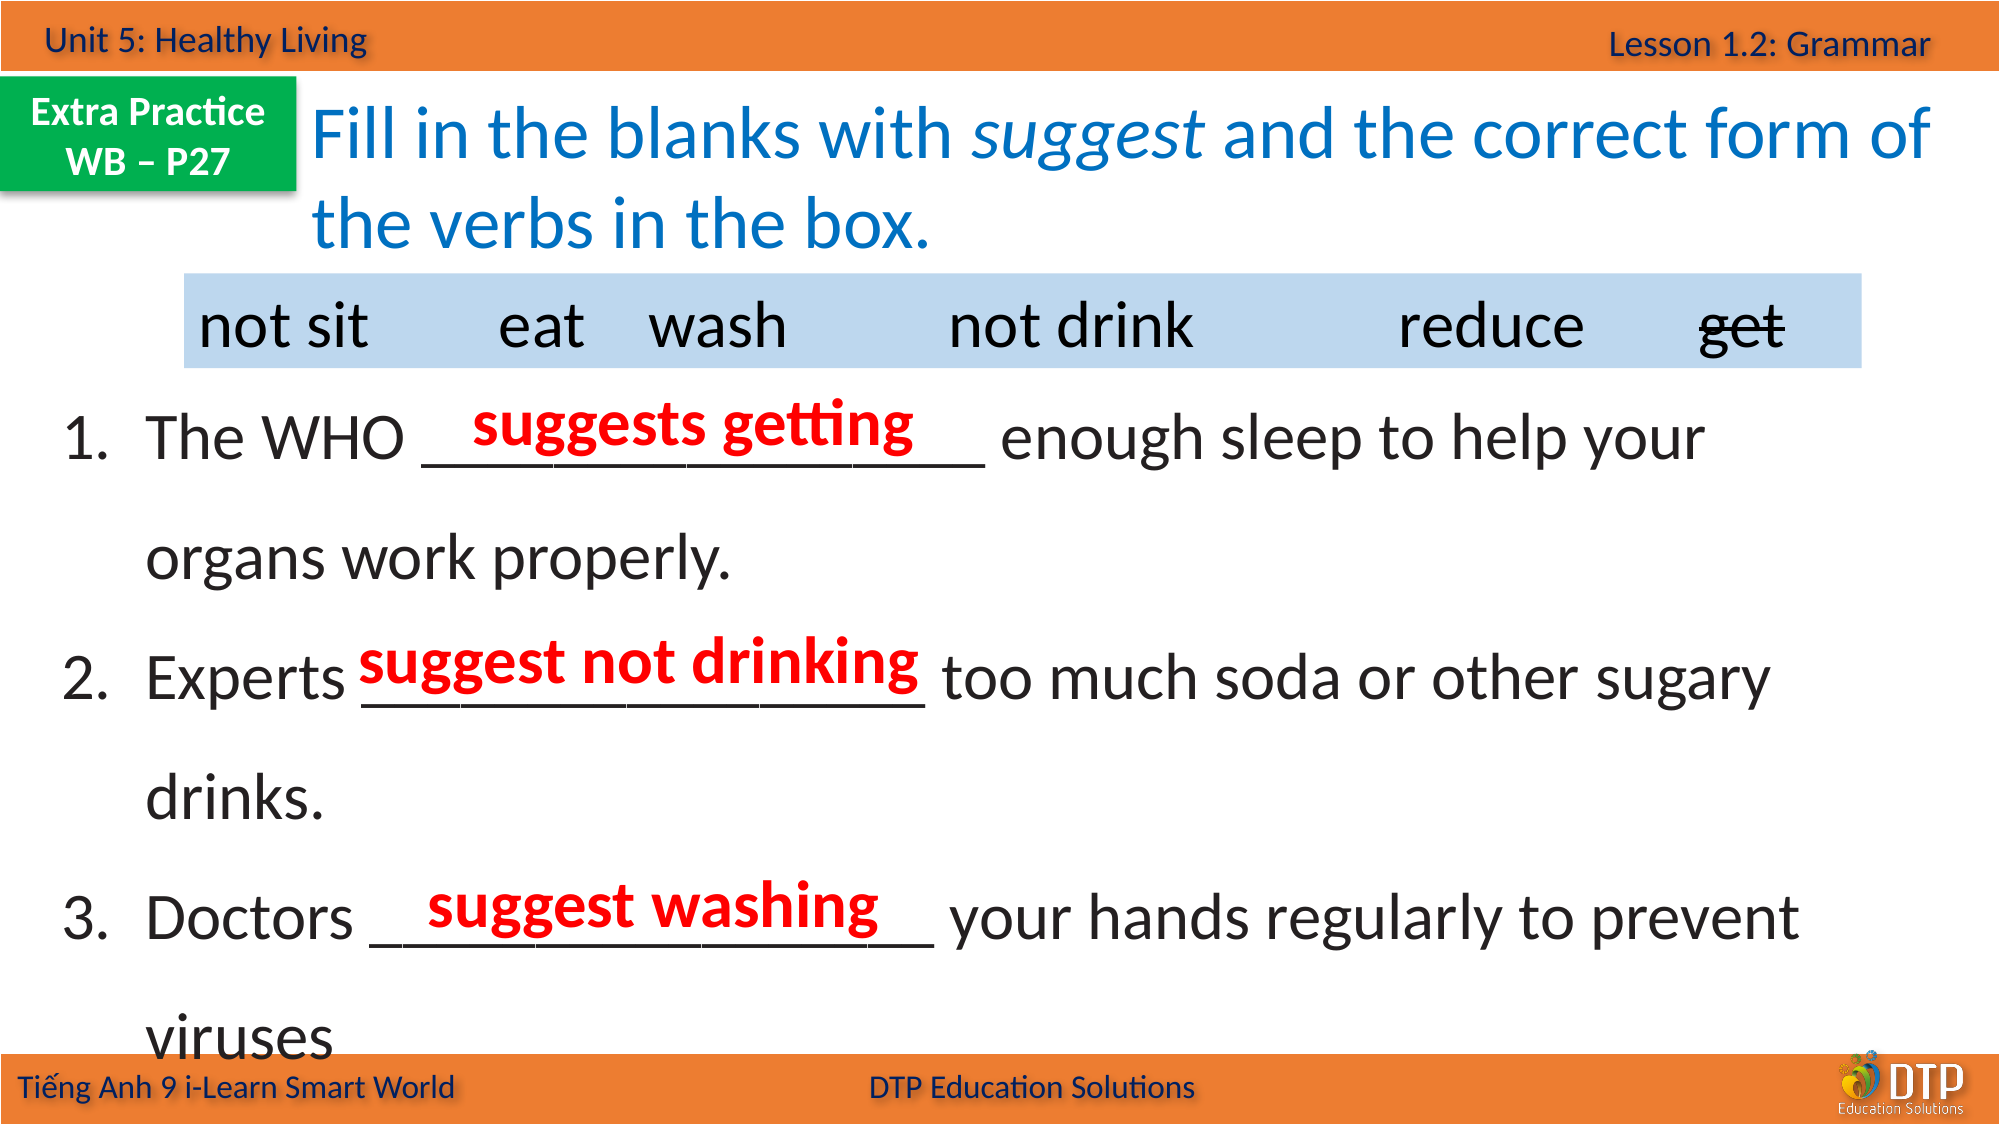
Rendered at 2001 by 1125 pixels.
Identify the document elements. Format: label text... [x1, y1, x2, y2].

text_box The WHO _________________ enough sleep to help your organs work properly. Experts _________________ too much soda or other sugary drinks. Doctors _________________ your hands regularly to prevent viruses [46, 345, 1905, 1080]
text_box not sit eat wash not drink reduce get [184, 273, 1862, 369]
text_box suggest washing [413, 853, 1000, 949]
picture [1839, 1050, 1963, 1114]
text_box Fill in the blanks with suggest and the correct form of the verbs in the box. [296, 76, 1975, 272]
text_box Extra Practice WB – P27 [0, 76, 296, 192]
text_box suggest not drinking [343, 609, 953, 705]
text_box suggests getting [457, 371, 976, 467]
